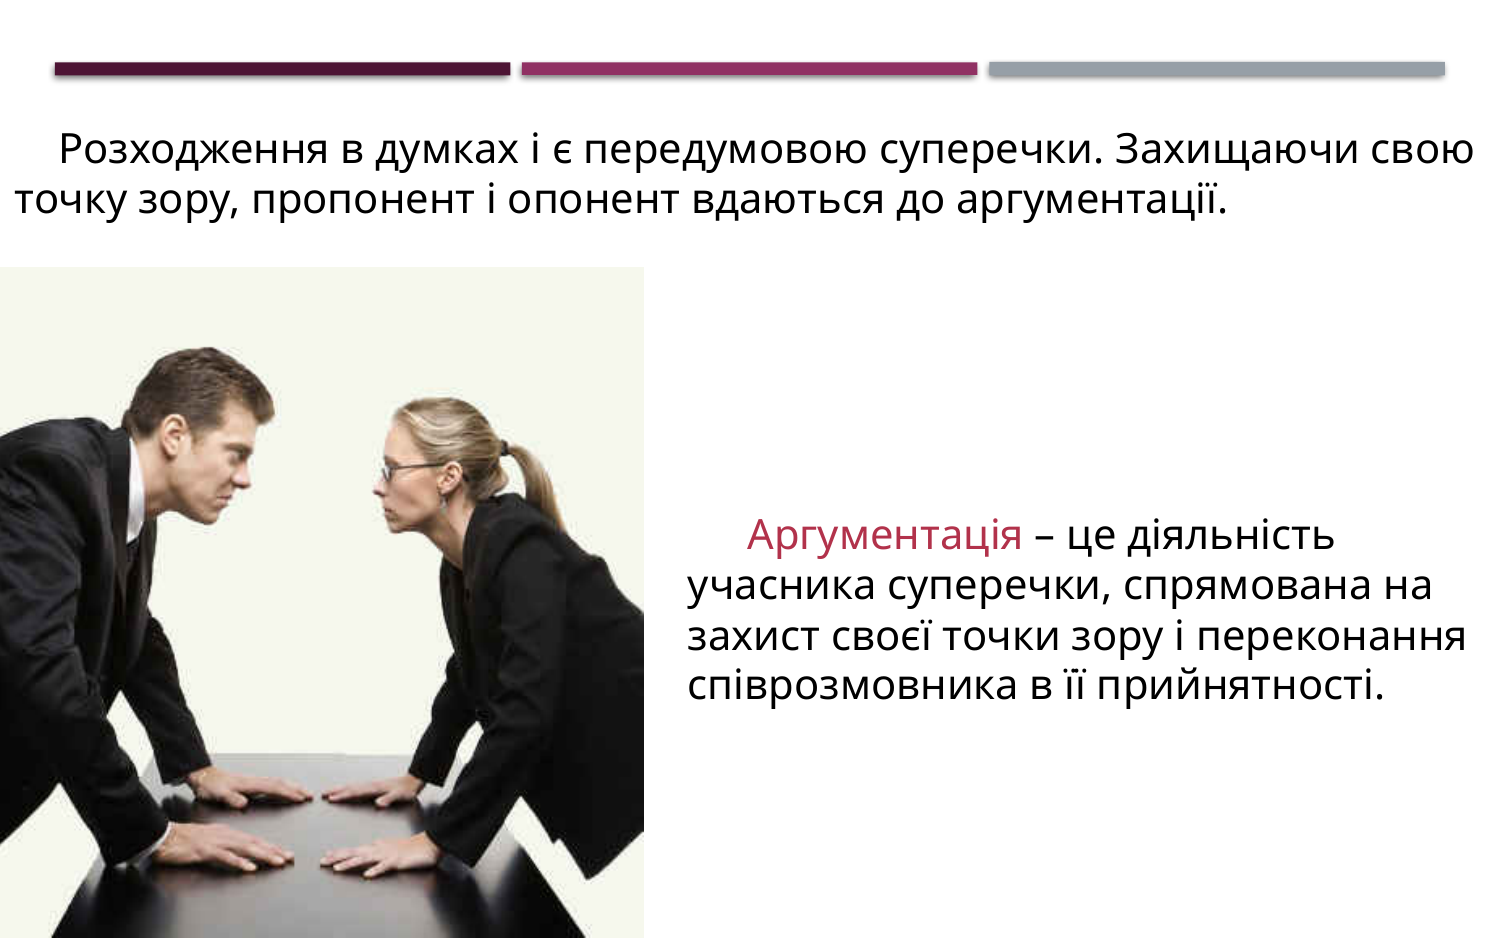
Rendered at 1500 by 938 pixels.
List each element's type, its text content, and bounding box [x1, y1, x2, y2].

picture [0, 267, 645, 938]
text_box Розходження в думках і є передумовою суперечки. Захищаючи свою точку зору, пропонент і опонент вдаються до аргументації. [0, 114, 1500, 230]
text_box Аргументація – це діяльність учасника суперечки, спрямована на захист своєї точки зору і переконання співрозмовника в її прийнятності. [673, 500, 1500, 716]
